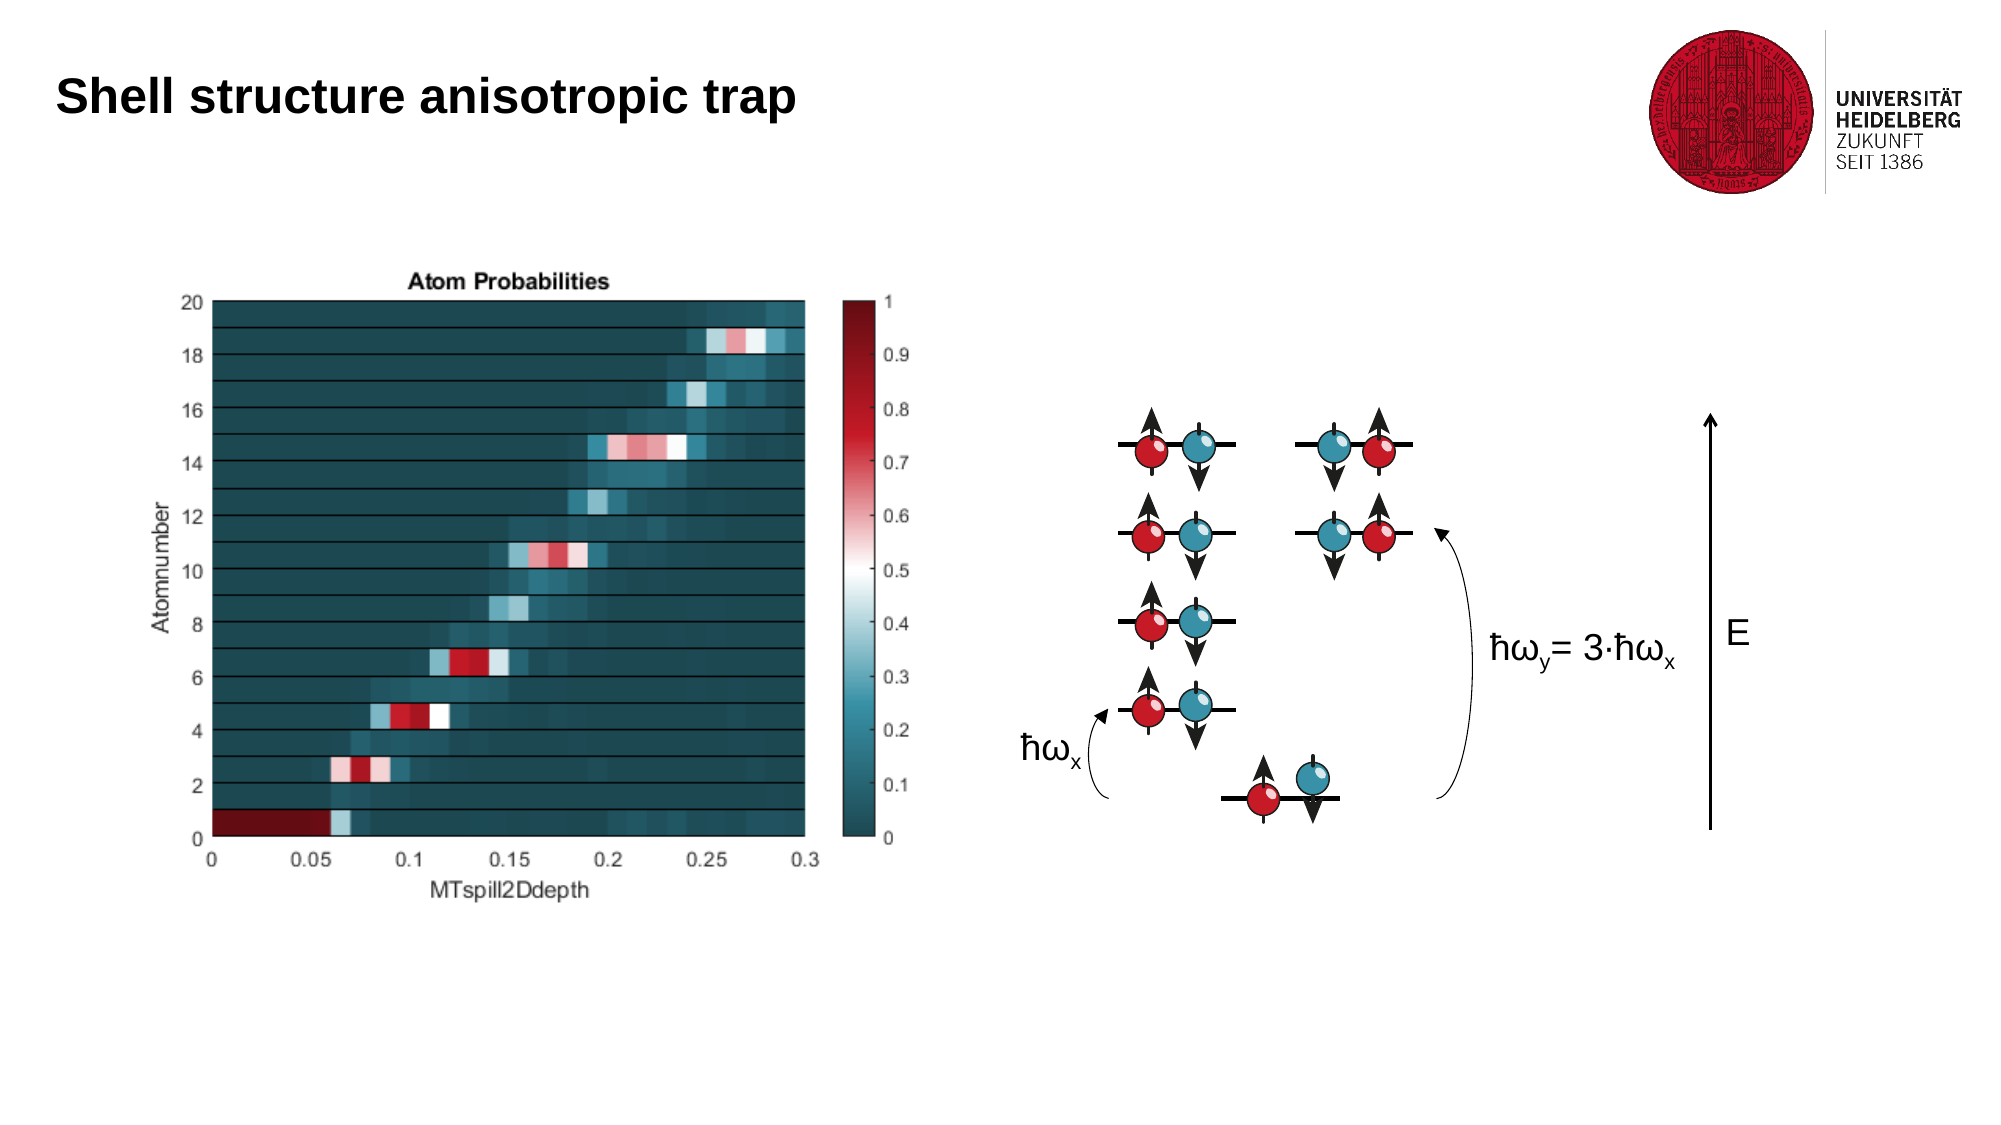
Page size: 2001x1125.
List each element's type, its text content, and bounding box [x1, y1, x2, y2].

picture [1361, 406, 1396, 477]
picture [1361, 491, 1396, 562]
picture [1317, 510, 1352, 581]
picture [1649, 30, 1962, 194]
picture [1134, 580, 1169, 650]
picture [1178, 596, 1213, 667]
text_box [1097, 710, 1107, 723]
picture [1178, 510, 1213, 581]
title Shell structure anisotropic trap [40, 30, 1396, 164]
text_box [1435, 529, 1448, 541]
picture [1134, 406, 1169, 477]
picture [1131, 665, 1166, 736]
picture [1246, 754, 1281, 824]
text_box ħωx [1005, 715, 1097, 782]
text_box [1435, 536, 1473, 800]
picture [1317, 422, 1352, 492]
text_box E [1711, 600, 1766, 660]
picture [1131, 491, 1166, 562]
text_box [1092, 715, 1111, 799]
picture [1181, 422, 1217, 492]
picture [1295, 754, 1331, 824]
picture [114, 252, 990, 909]
text_box ħωy= 3∙ħωx [1474, 615, 1691, 733]
picture [1178, 680, 1213, 751]
